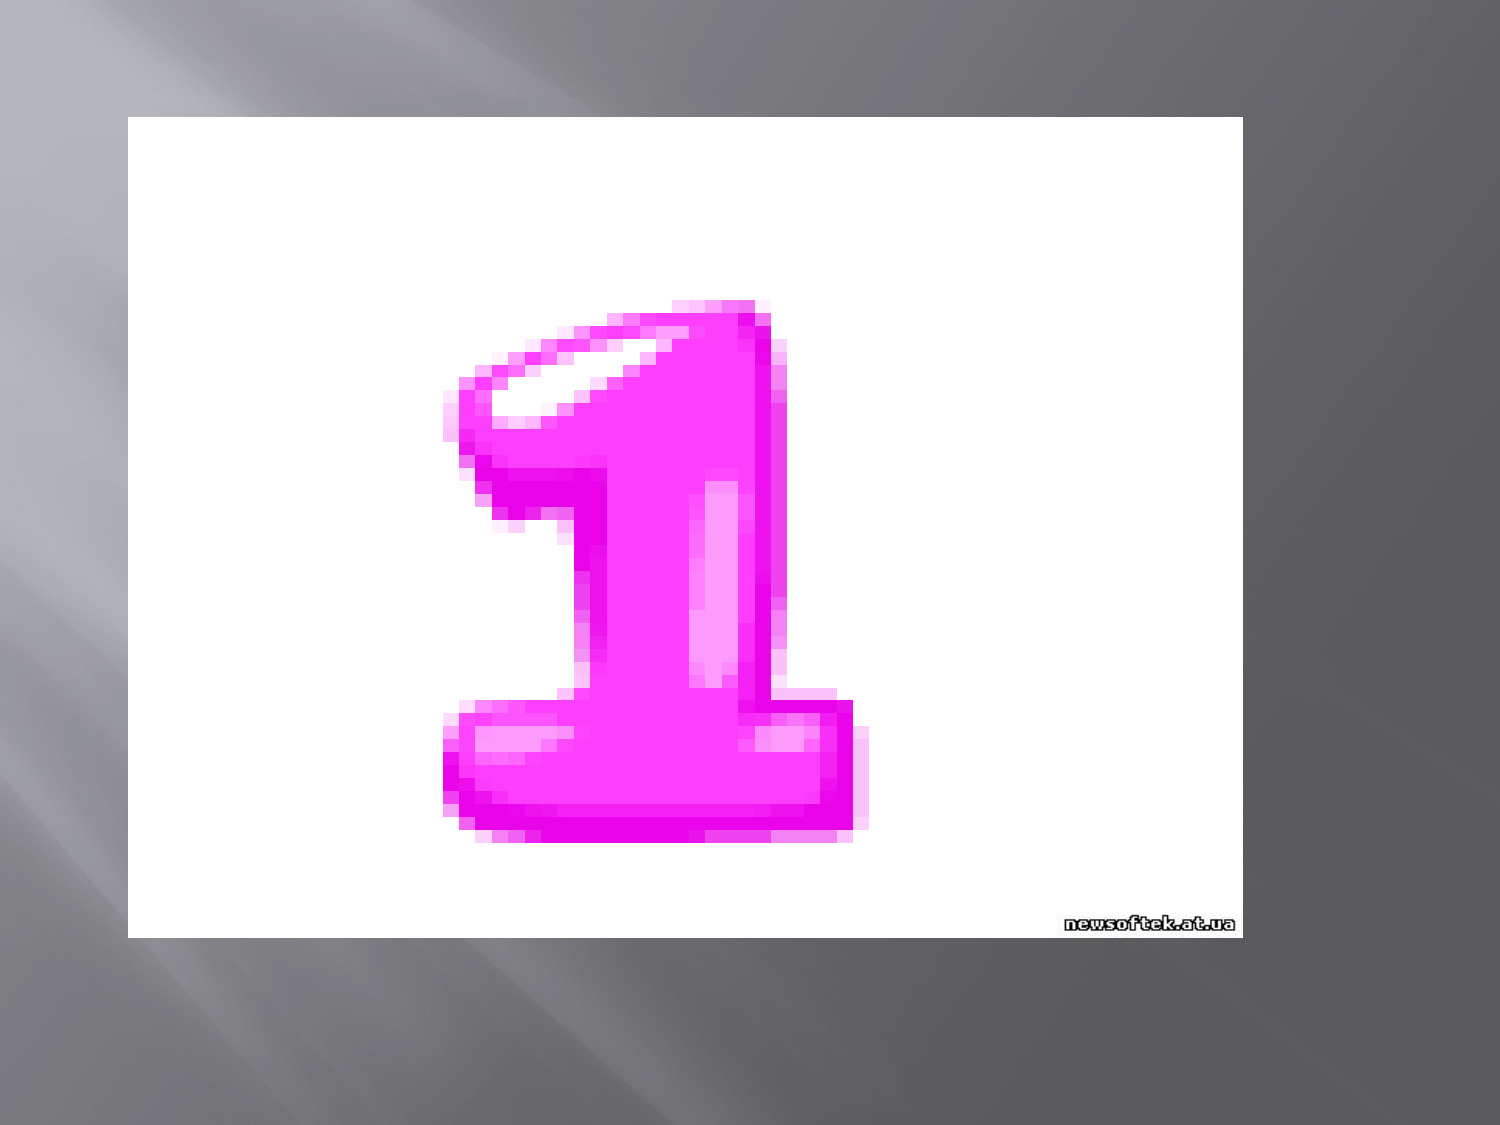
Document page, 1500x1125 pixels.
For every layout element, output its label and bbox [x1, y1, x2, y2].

picture [128, 116, 1243, 938]
